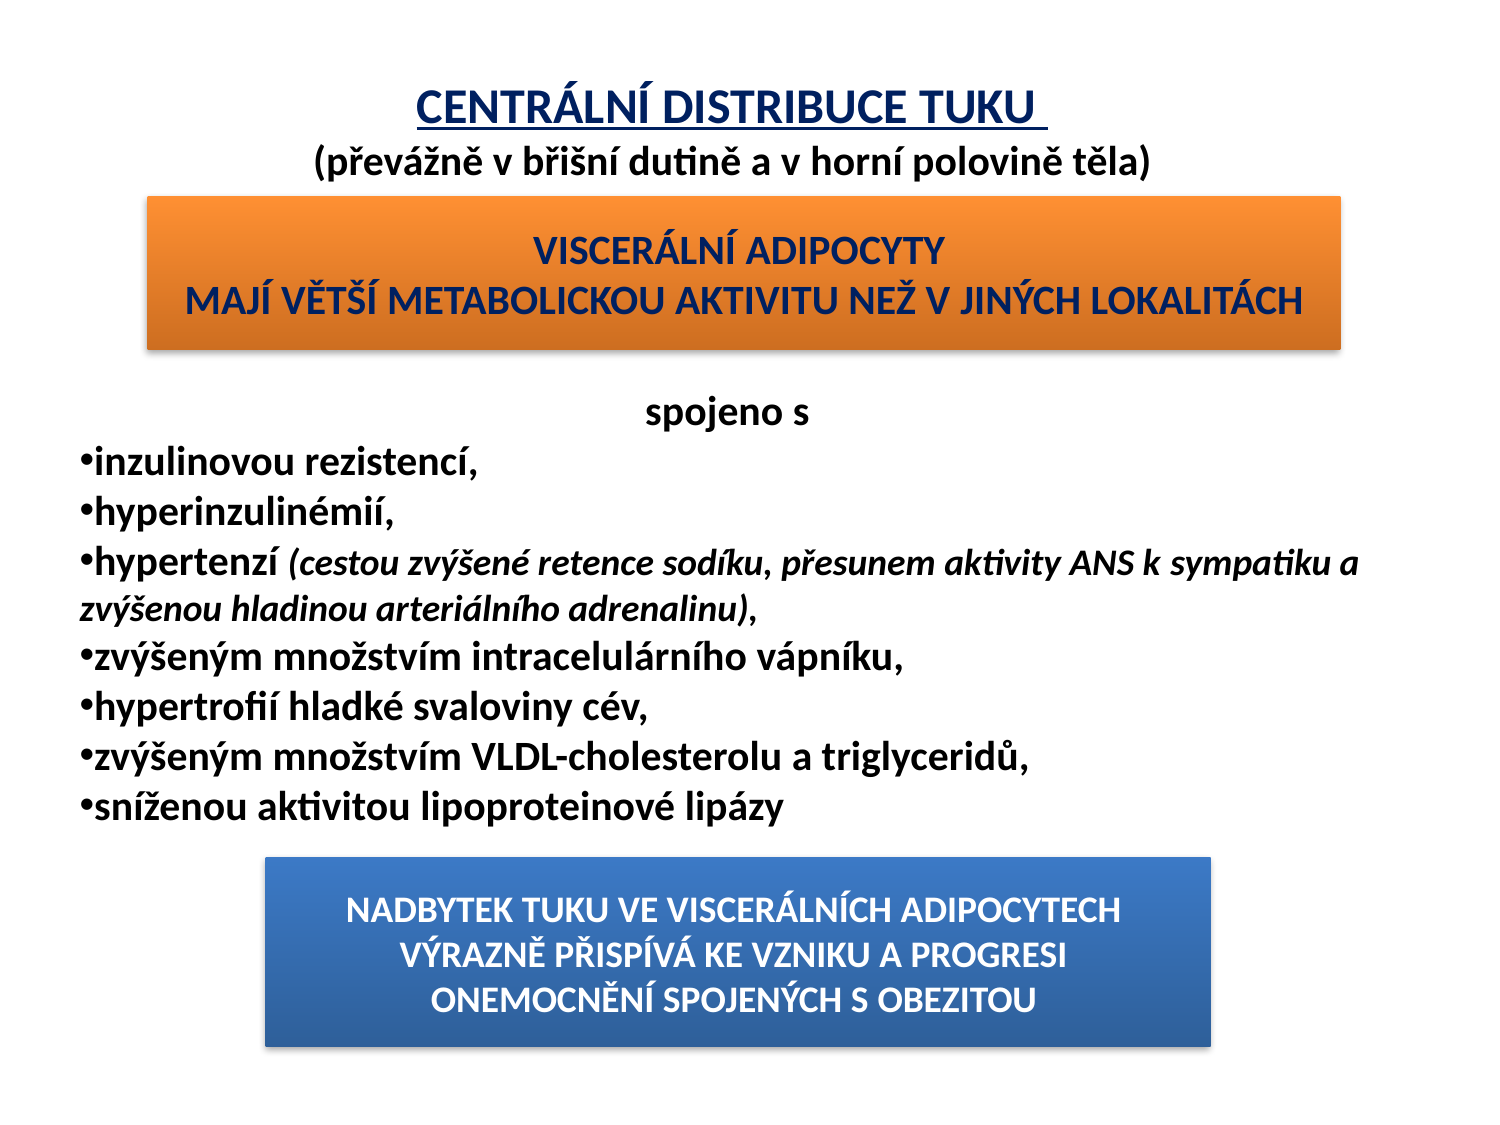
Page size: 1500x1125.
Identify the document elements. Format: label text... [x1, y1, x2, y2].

text_box VISCERÁLNÍ ADIPOCYTY MAJÍ VĚTŠÍ METABOLICKOU AKTIVITU NEŽ V JINÝCH LOKALITÁCH [147, 196, 1341, 350]
text_box NADBYTEK TUKU VE VISCERÁLNÍCH ADIPOCYTECH VÝRAZNĚ PŘISPÍVÁ KE VZNIKU A PROGRESI ONEMOCNĚNÍ SPOJENÝCH S OBEZITOU [265, 857, 1211, 1047]
text_box CENTRÁLNÍ DISTRIBUCE TUKU (převážně v břišní dutině a v horní polovině těla) spojeno s inzulinovou rezistencí, hyperinzulinémií, hypertenzí (cestou zvýšené retence sodíku, přesunem aktivity ANS k sympatiku a zvýšenou hladinou arteriálního adrenalinu), zvýšeným množstvím intracelulárního vápníku, hypertrofií hladké svaloviny cév, zvýšeným množstvím VLDL-cholesterolu a triglyceridů, sníženou aktivitou lipoproteinové lipázy [64, 66, 1400, 887]
